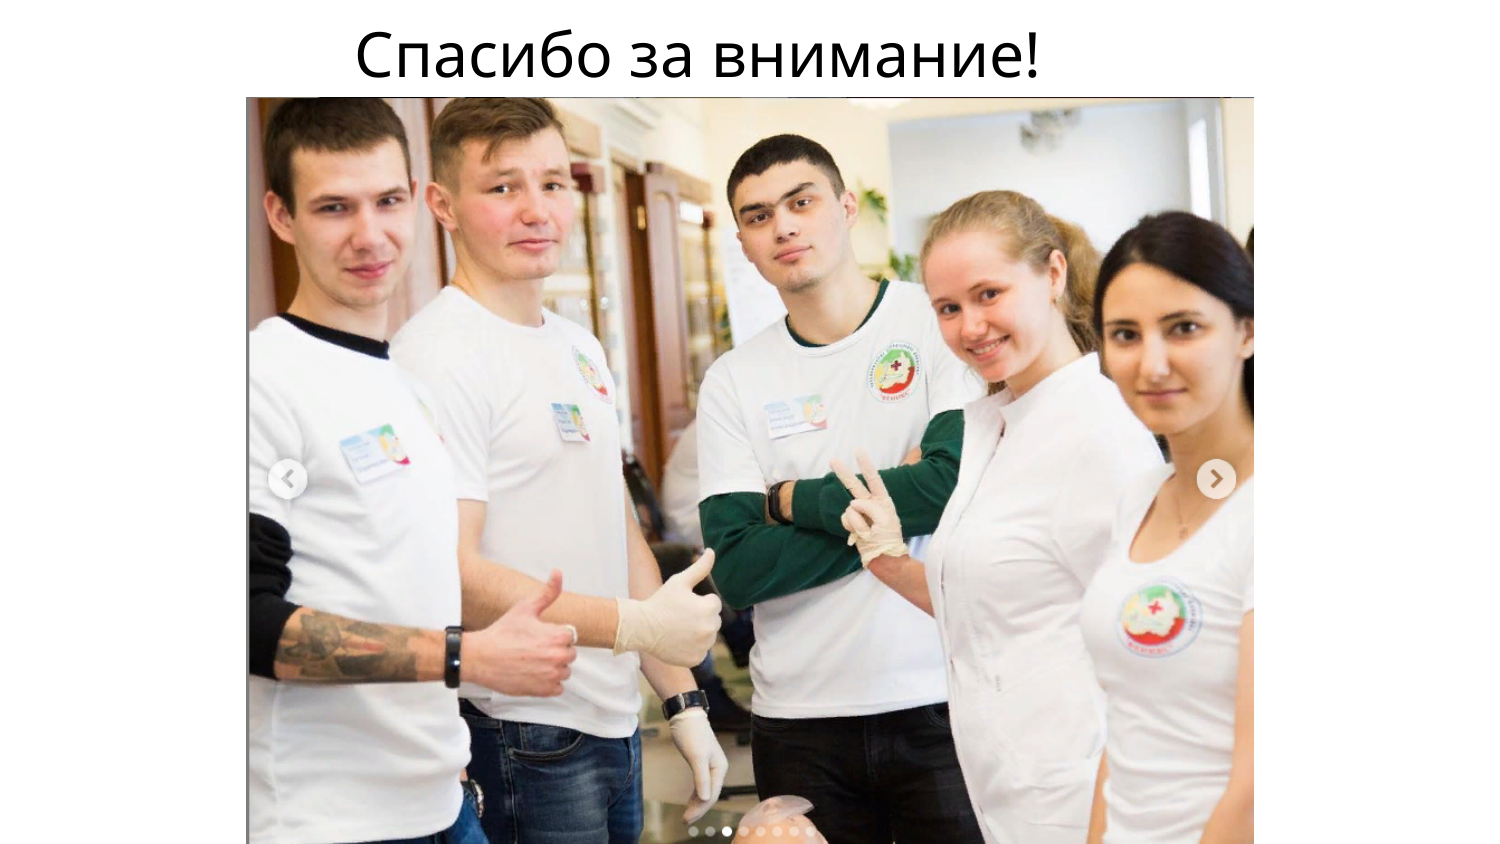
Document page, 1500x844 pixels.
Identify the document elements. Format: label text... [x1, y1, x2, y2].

picture [246, 97, 1254, 844]
title Спасибо за внимание! [340, 0, 1500, 170]
